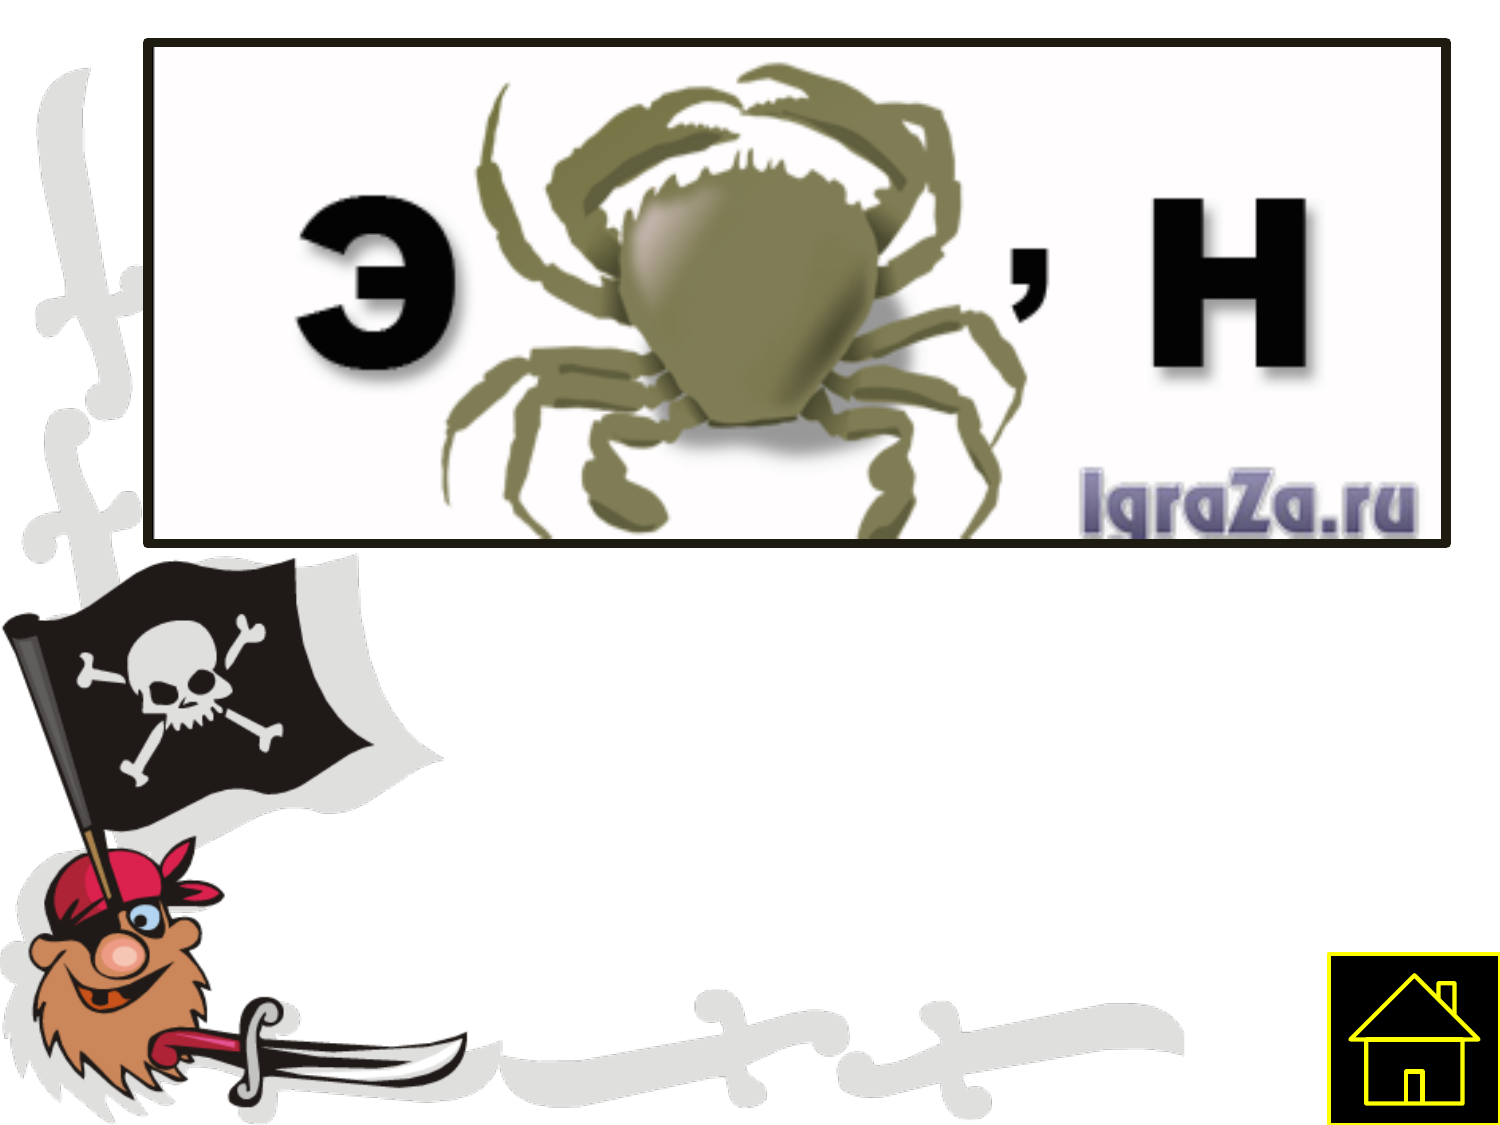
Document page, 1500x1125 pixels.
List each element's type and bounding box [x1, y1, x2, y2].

picture [0, 46, 1442, 1125]
text_box [1327, 952, 1500, 1125]
